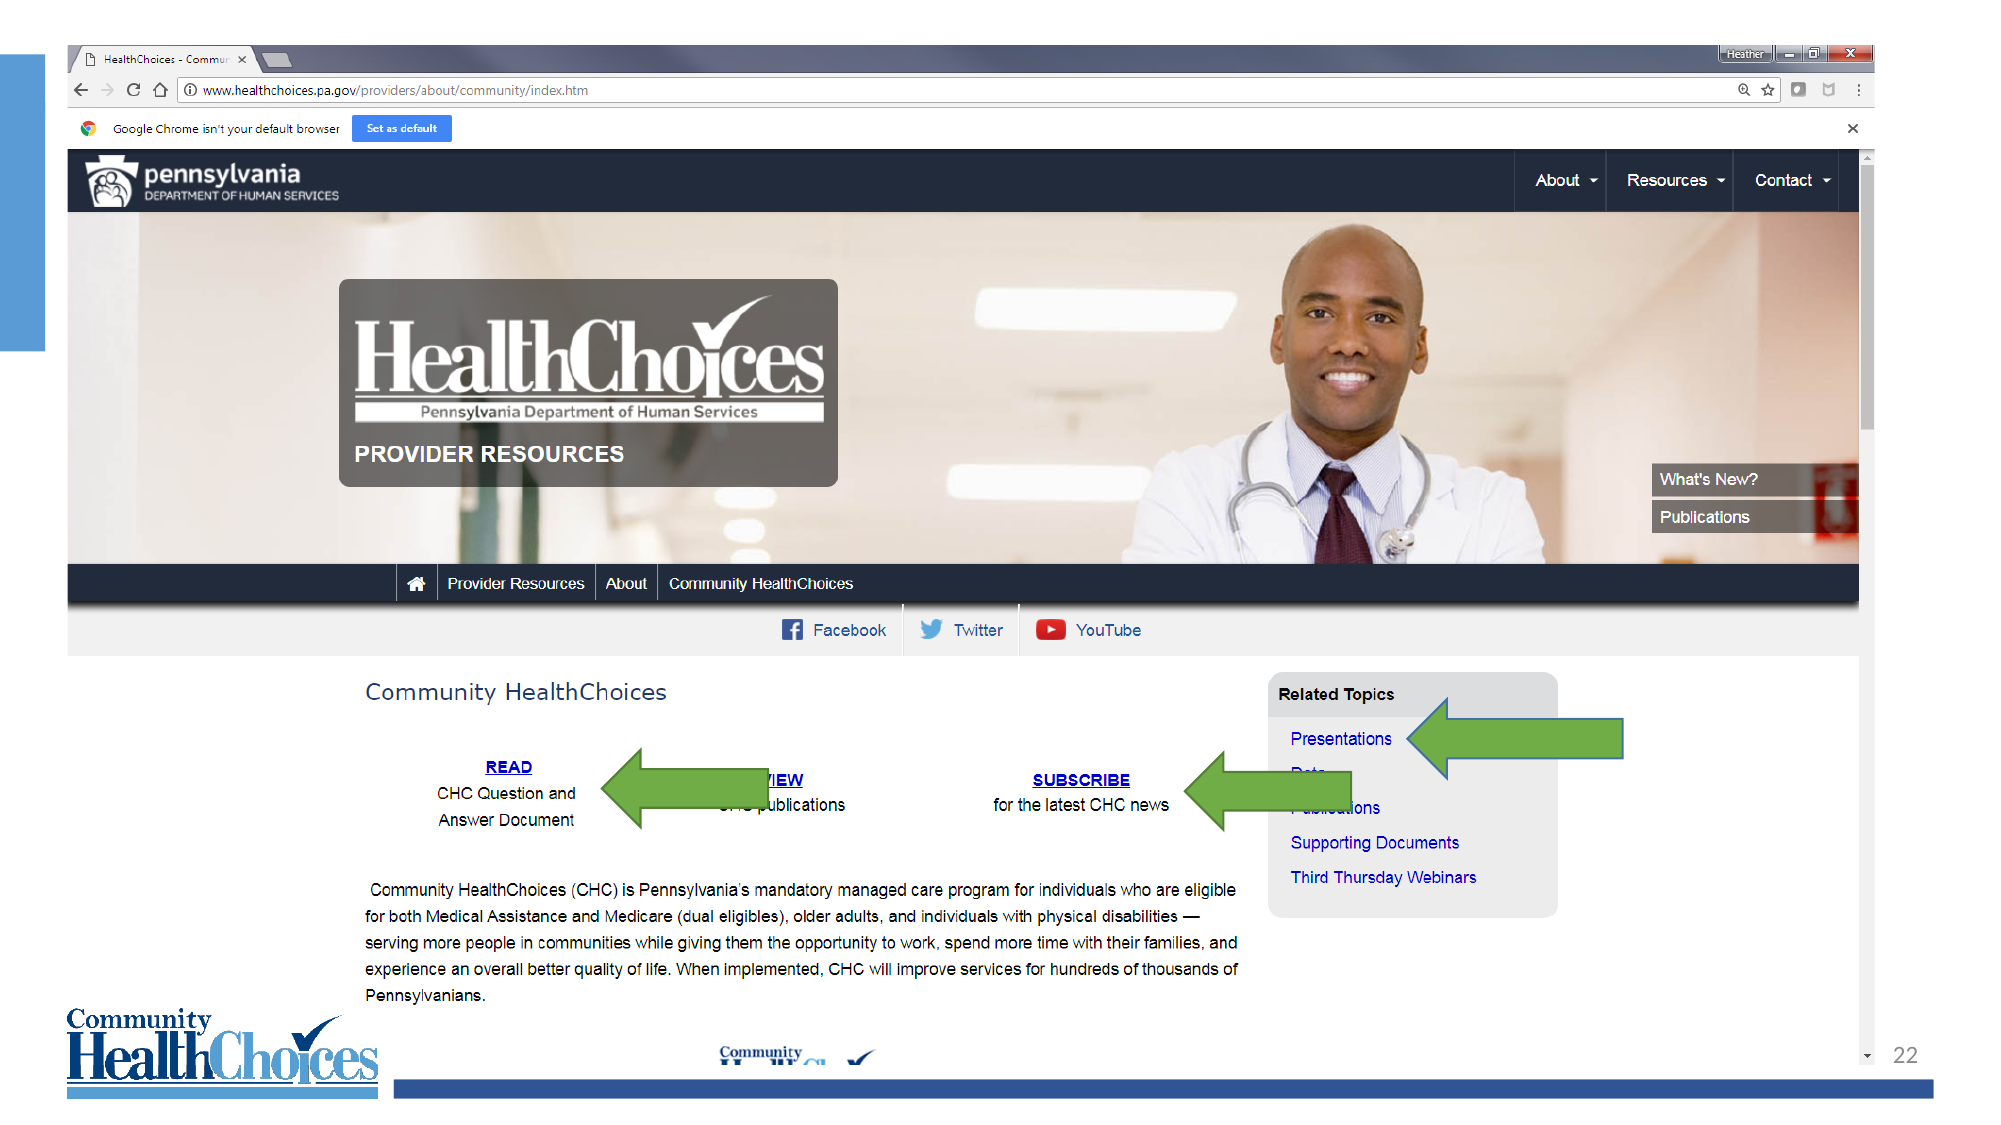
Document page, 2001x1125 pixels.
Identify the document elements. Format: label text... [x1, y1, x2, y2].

text_box [0, 53, 46, 120]
slide_number 22 [1483, 1023, 1934, 1084]
picture [67, 45, 1875, 1099]
text_box [393, 1079, 1934, 1099]
